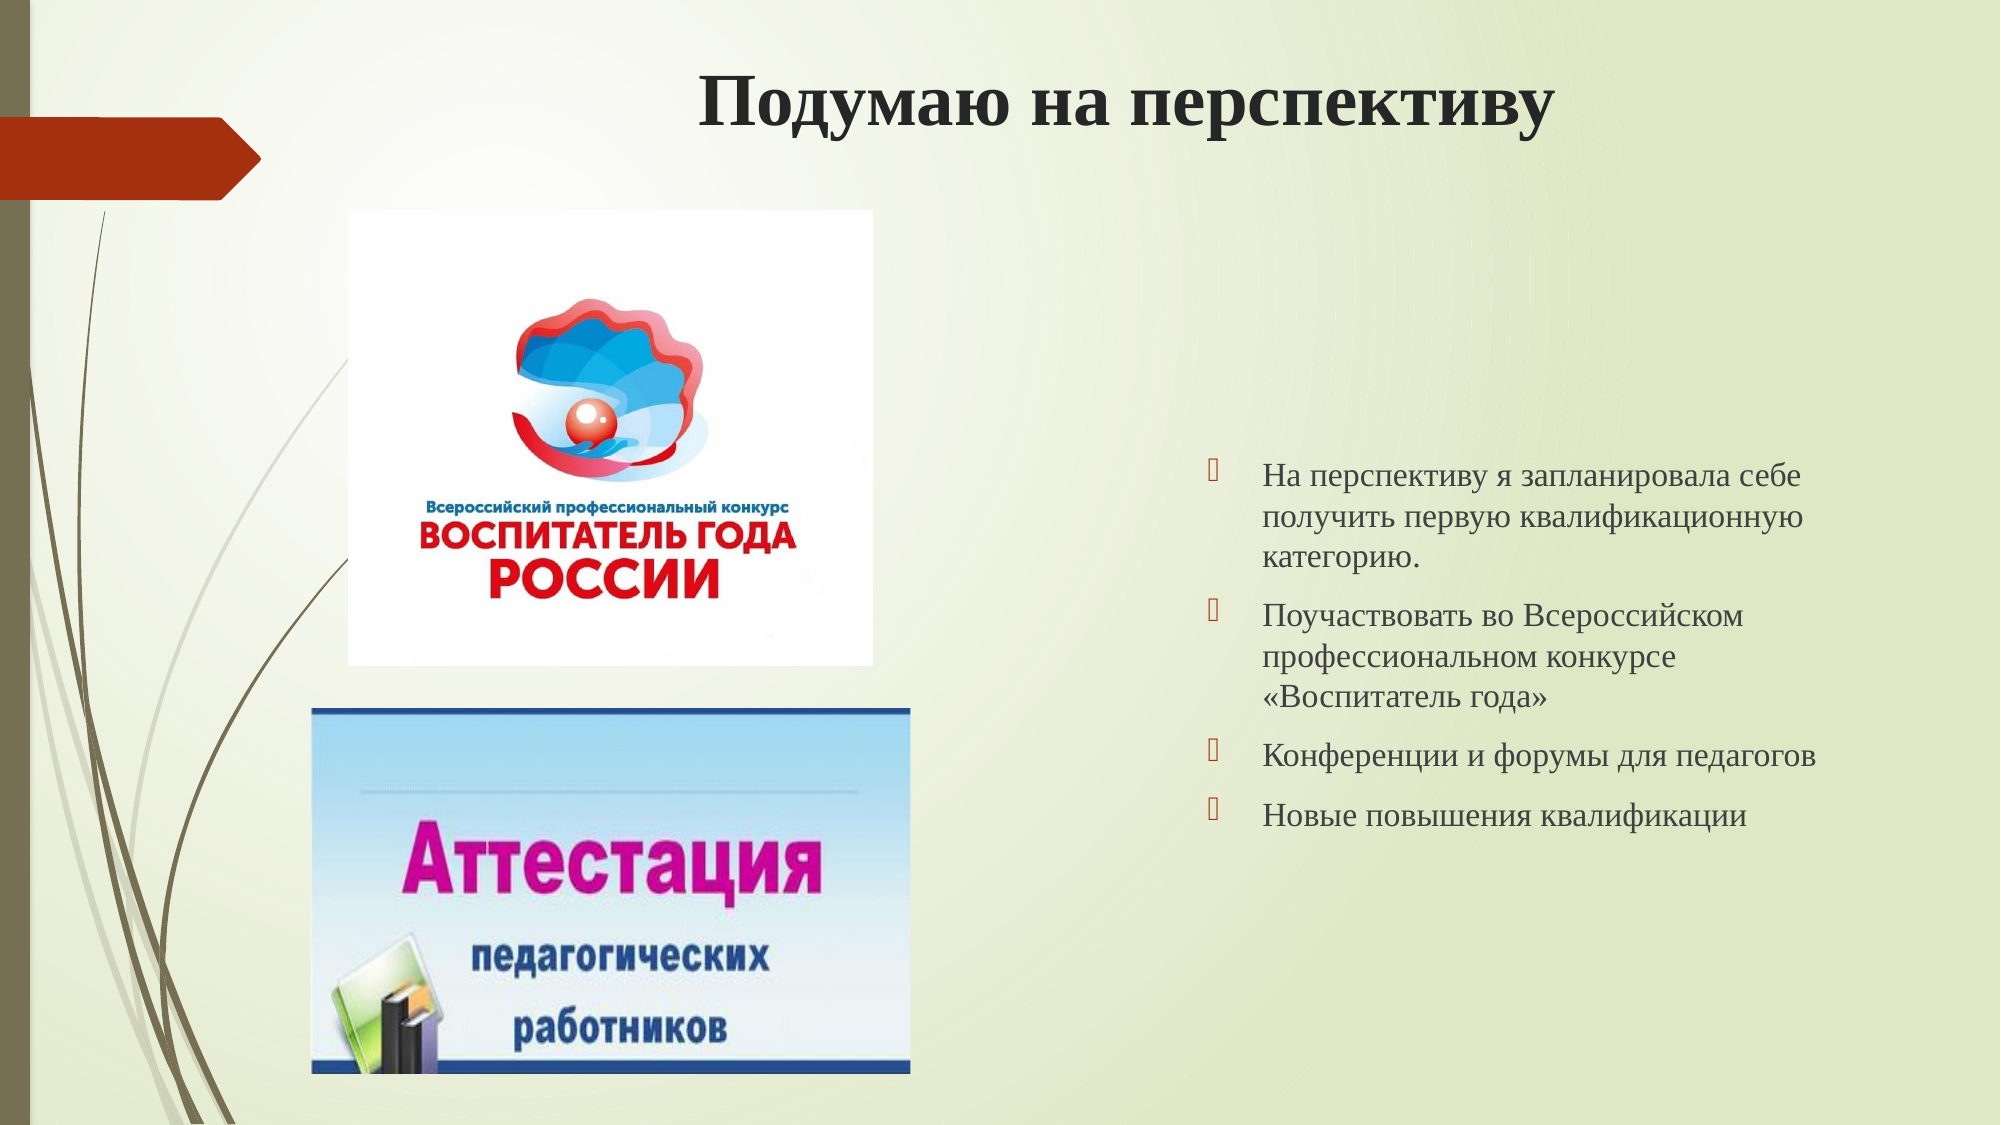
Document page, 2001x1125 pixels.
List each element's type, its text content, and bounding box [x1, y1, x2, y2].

picture [348, 210, 873, 666]
list На перспективу я запланировала себе получить первую квалификационную категорию. Поучаствовать во Всероссийском профессиональном конкурсе «Воспитатель года» Конференции и форумы для педагогов Новые повышения квалификации [1192, 445, 1886, 845]
title Подумаю на перспективу [310, 42, 1945, 168]
picture [310, 707, 911, 1075]
